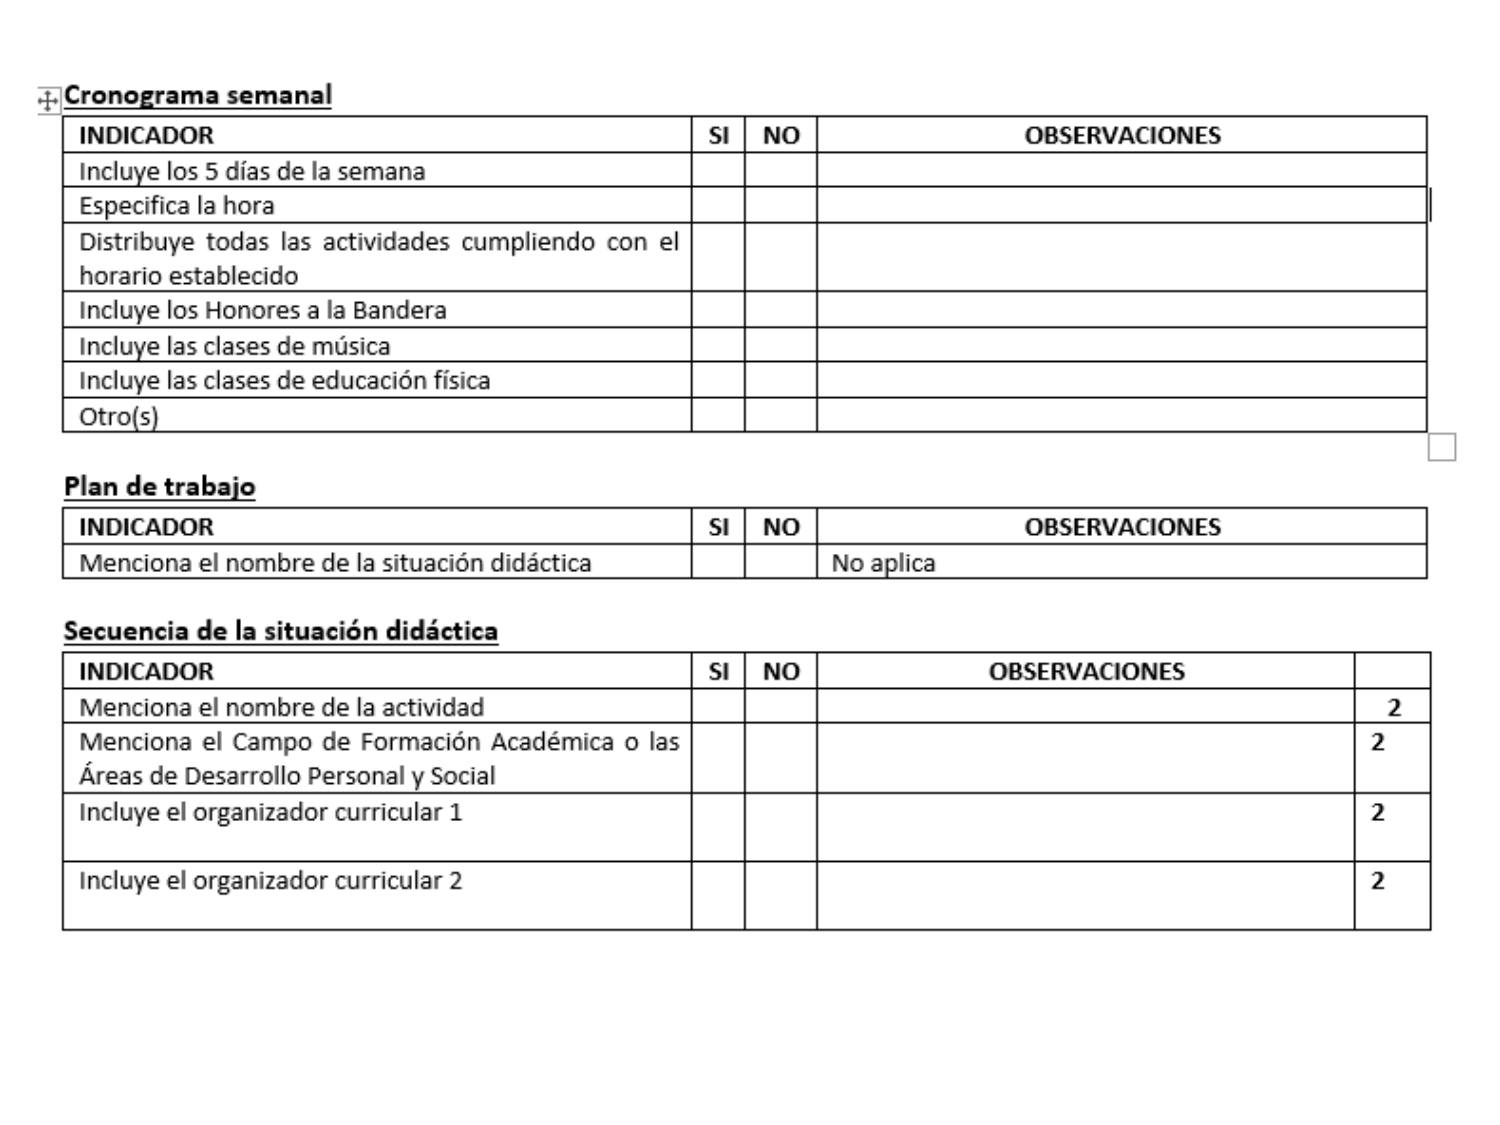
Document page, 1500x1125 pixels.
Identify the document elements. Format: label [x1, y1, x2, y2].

picture [37, 64, 1463, 968]
